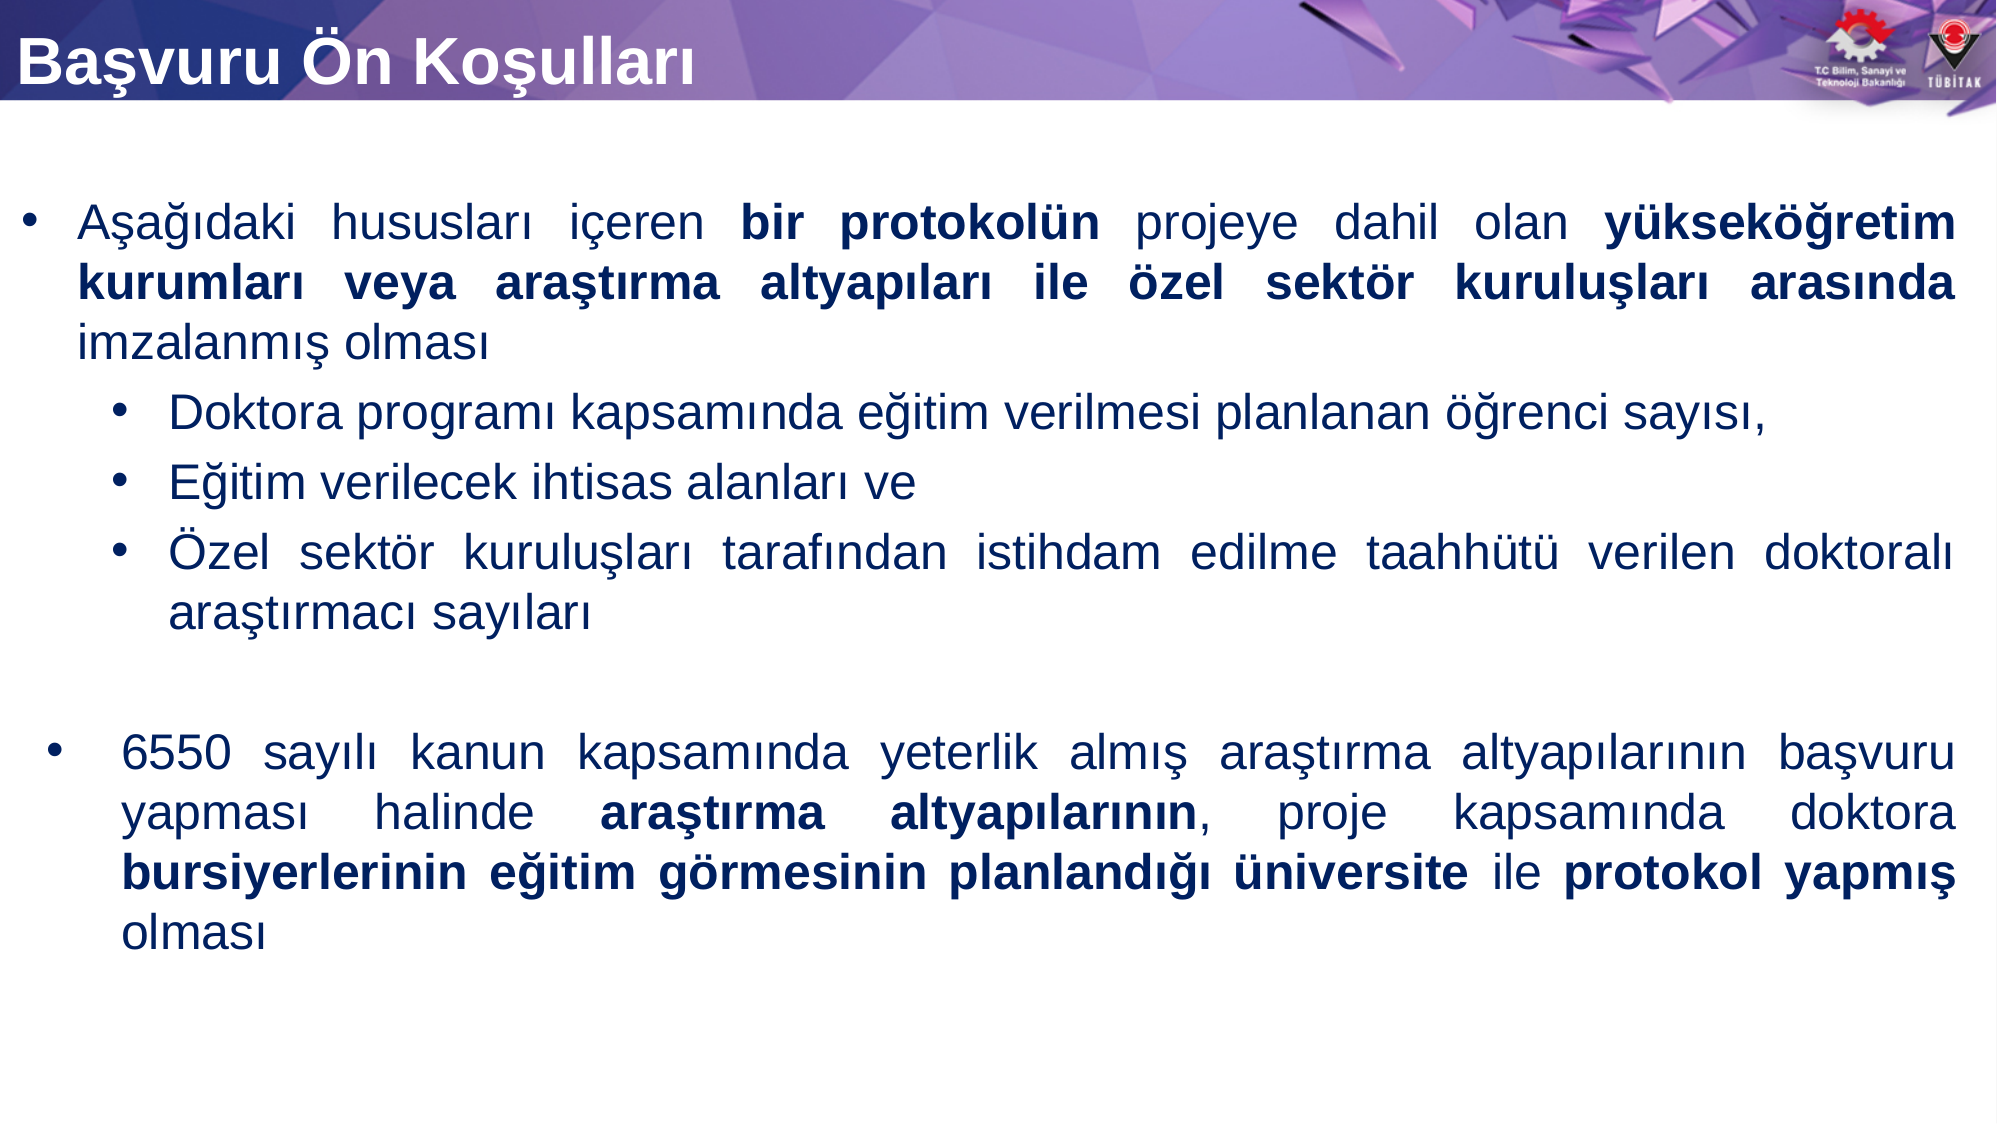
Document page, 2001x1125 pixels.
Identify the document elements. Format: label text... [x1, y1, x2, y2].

title Başvuru Ön Koşulları [1, 0, 1703, 116]
picture [0, 0, 1999, 1125]
list Aşağıdaki hususları içeren bir protokolün projeye dahil olan yükseköğretim kurumları veya araştırma altyapıları ile özel sektör kuruluşları arasında imzalanmış olması Doktora programı kapsamında eğitim verilmesi planlanan öğrenci sayısı, Eğitim verilecek ihtisas alanları ve Özel sektör kuruluşları tarafından istihdam edilme taahhütü verilen doktoralı araştırmacı sayıları 6550 sayılı kanun kapsamında yeterlik almış araştırma altyapılarının başvuru yapması halinde araştırma altyapılarının, proje kapsamında doktora bursiyerlerinin eğitim görmesinin planlandığı üniversite ile protokol yapmış olması [6, 181, 1972, 1038]
